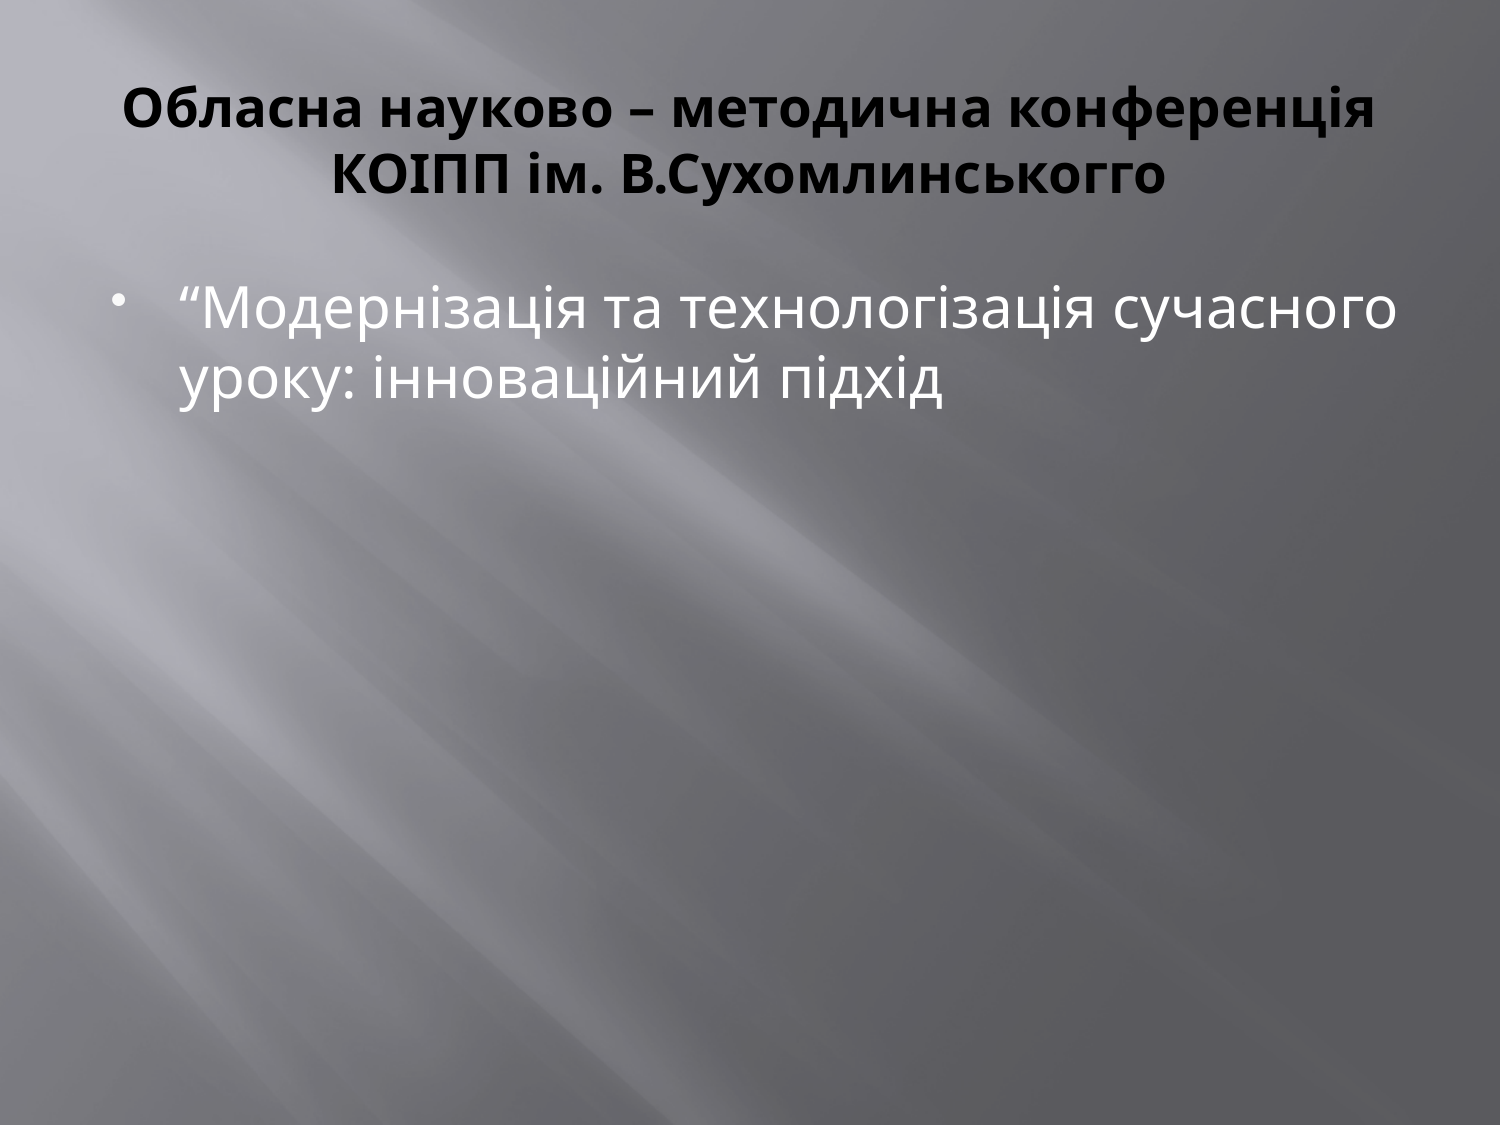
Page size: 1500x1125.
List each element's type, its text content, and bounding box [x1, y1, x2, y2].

title Обласна науково – методична конференція КОІПП ім. В.Сухомлинськогго [75, 45, 1425, 233]
list “Модернізація та технологізація сучасного уроку: інноваційний підхід [75, 262, 1425, 1035]
